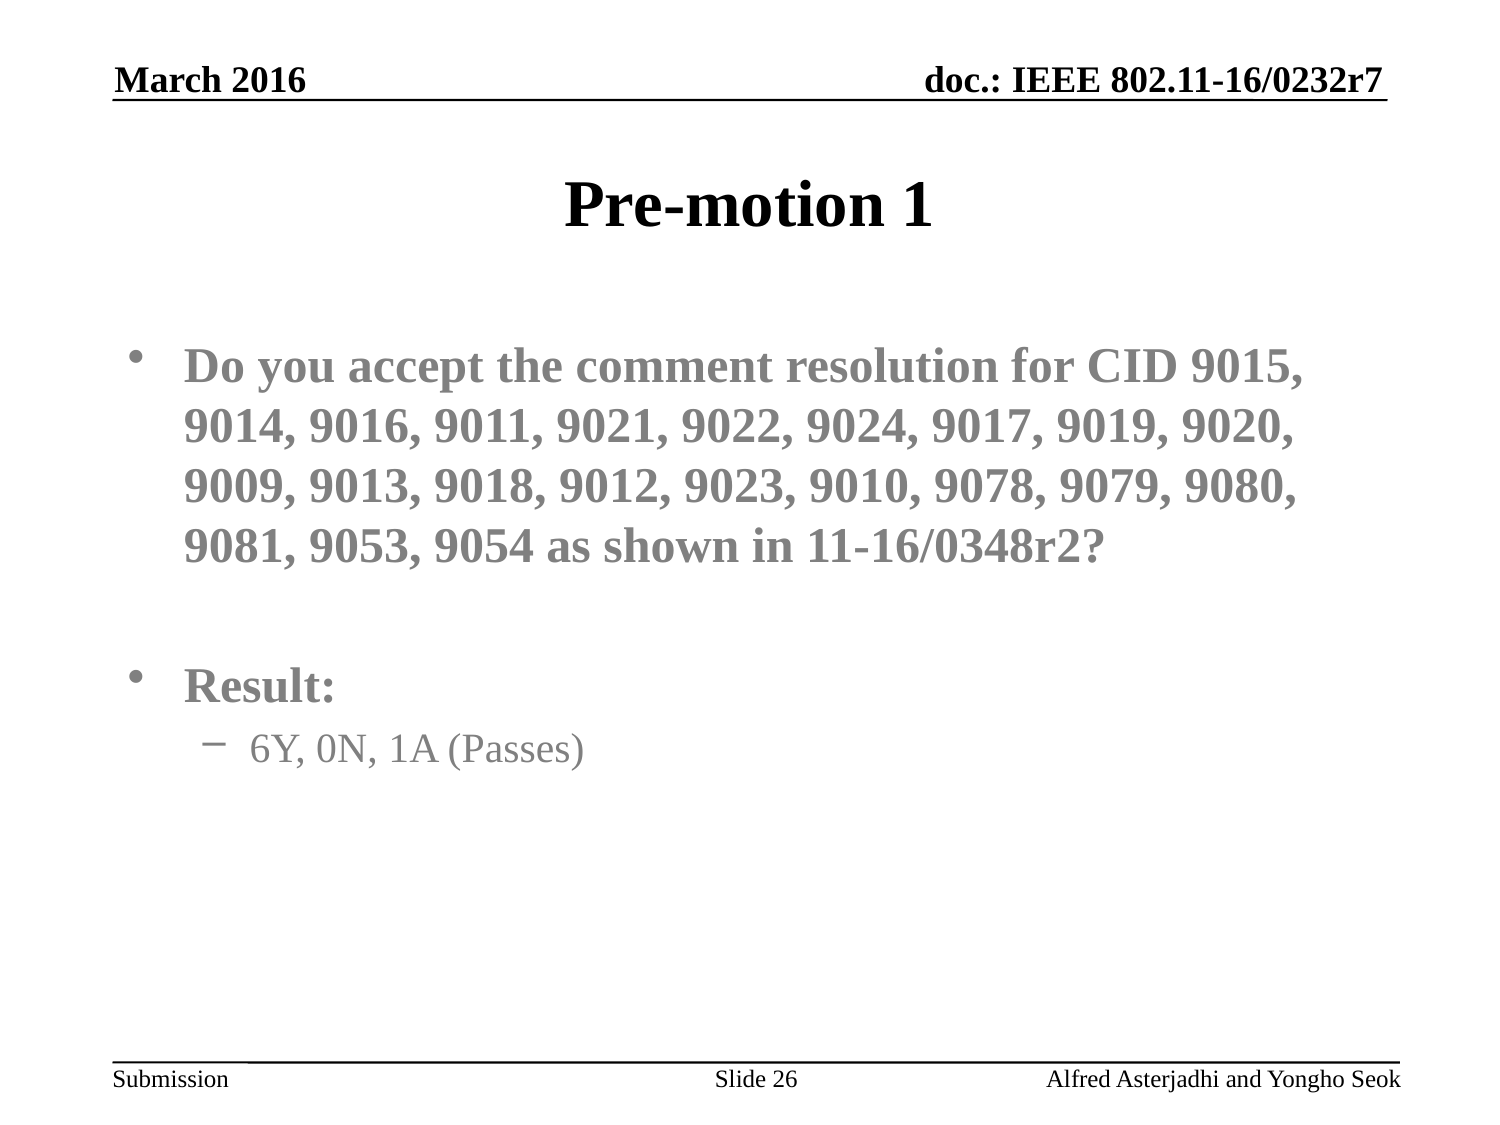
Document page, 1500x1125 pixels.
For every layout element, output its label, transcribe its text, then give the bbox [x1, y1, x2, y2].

title Pre-motion 1 [112, 112, 1388, 288]
footer Alfred Asterjadhi and Yongho Seok [1041, 1061, 1402, 1093]
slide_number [114, 54, 309, 101]
list Do you accept the comment resolution for CID 9015, 9014, 9016, 9011, 9021, 9022, 9024, 9017, 9019, 9020, 9009, 9013, 9018, 9012, 9023, 9010, 9078, 9079, 9080, 9081, 9053, 9054 as shown in 11-16/0348r2? Result: 6Y, 0N, 1A (Passes) [112, 324, 1388, 1001]
slide_number Slide 26 [712, 1061, 800, 1093]
